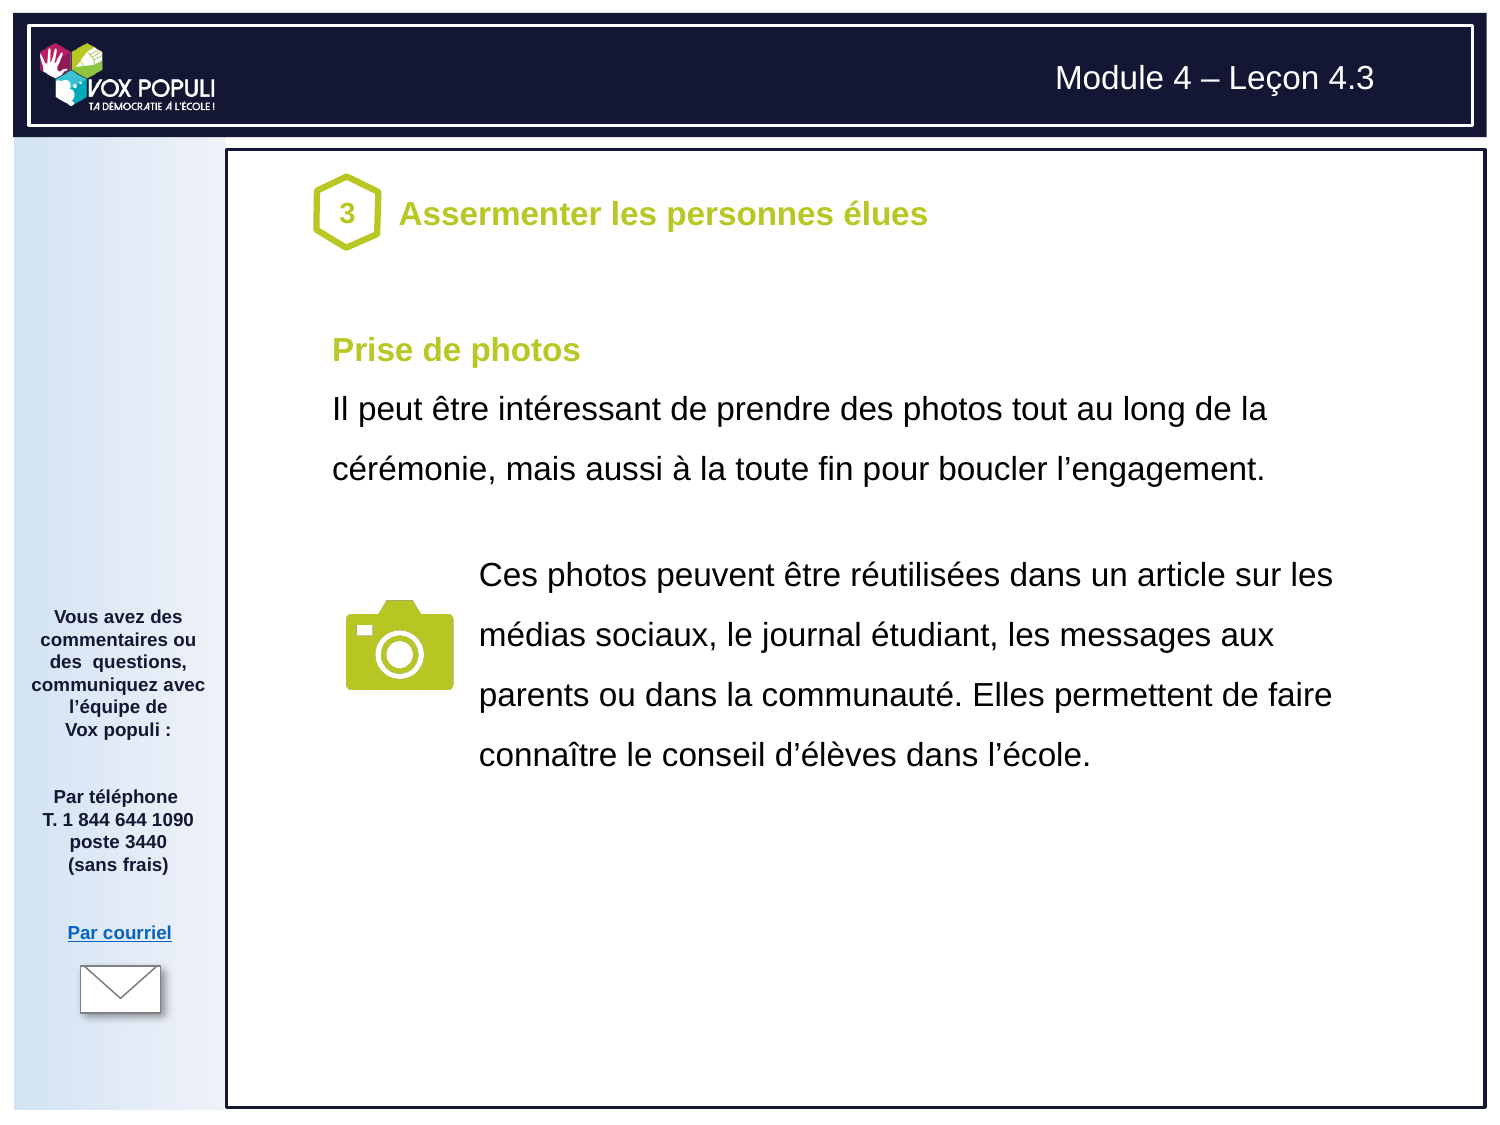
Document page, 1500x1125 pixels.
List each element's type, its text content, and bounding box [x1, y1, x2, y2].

text_box Ces photos peuvent être réutilisées dans un article sur les médias sociaux, le journal étudiant, les messages aux parents ou dans la communauté. Elles permettent de faire connaître le conseil d’élèves dans l’école. [463, 525, 1395, 659]
picture [39, 42, 215, 111]
title Prise de photos Il peut être intéressant de prendre des photos tout au long de la cérémonie, mais aussi à la toute fin pour boucler l’engagement. [317, 300, 1395, 434]
picture [334, 579, 465, 710]
